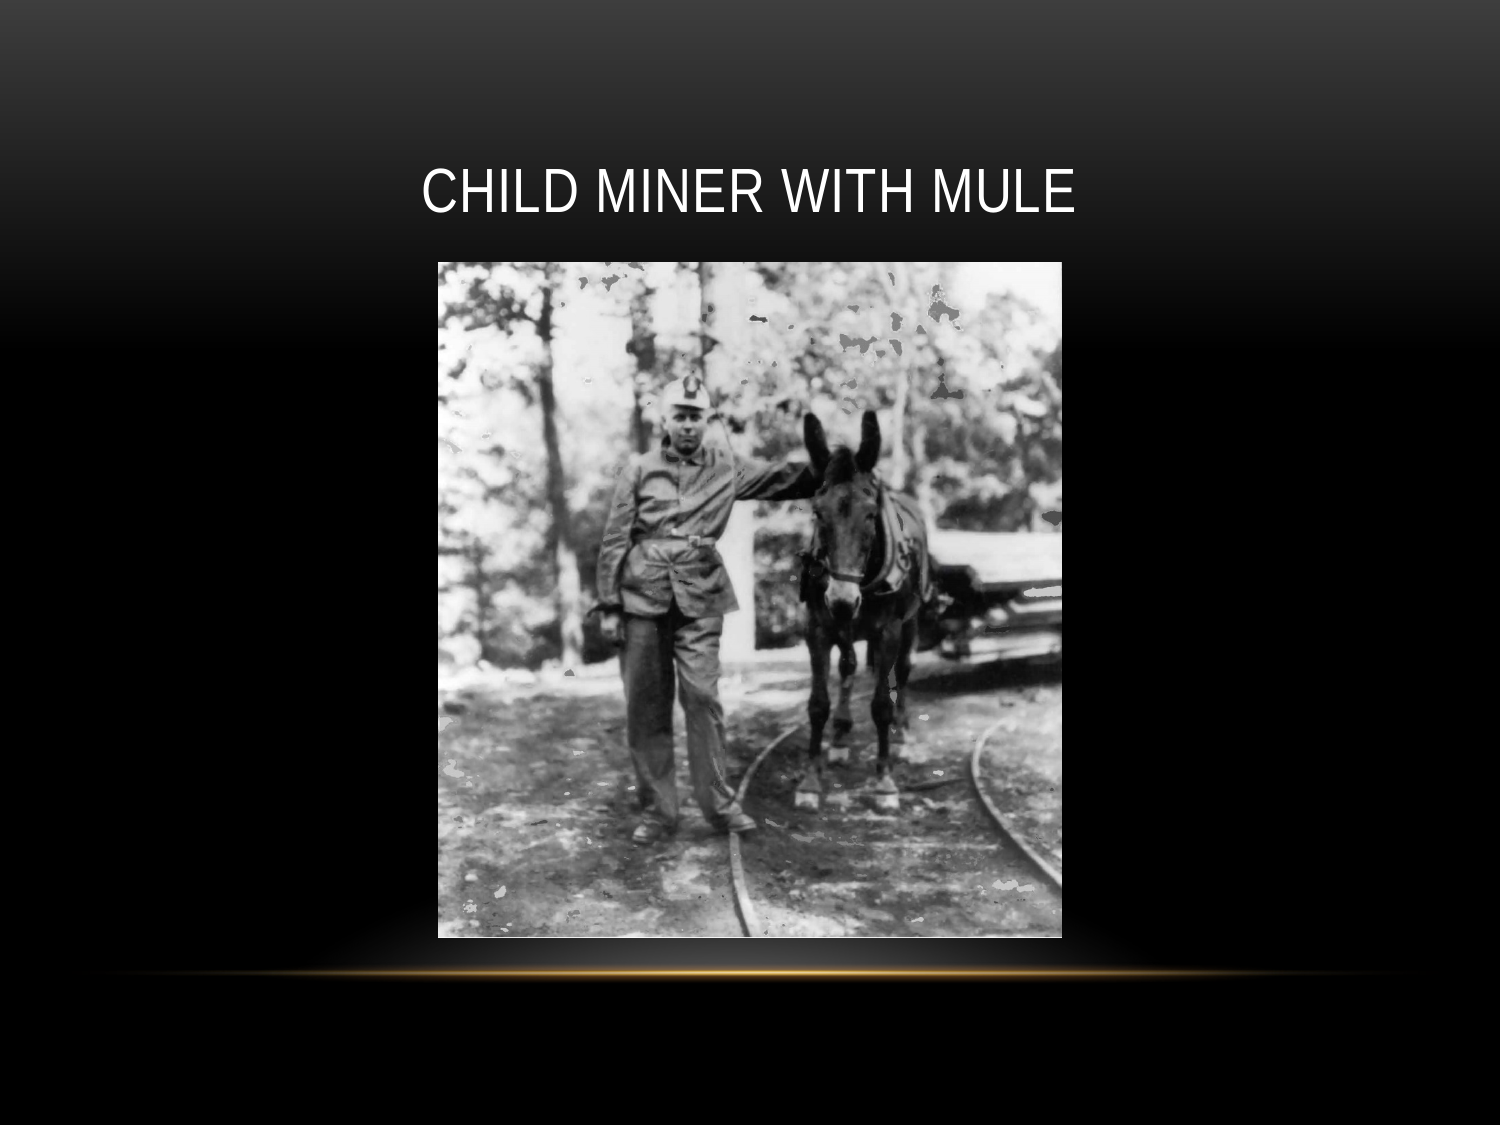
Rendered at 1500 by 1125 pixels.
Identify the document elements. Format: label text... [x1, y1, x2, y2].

title Child miner with mule [99, 45, 1400, 233]
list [437, 262, 1062, 938]
picture [0, 0, 1500, 1125]
